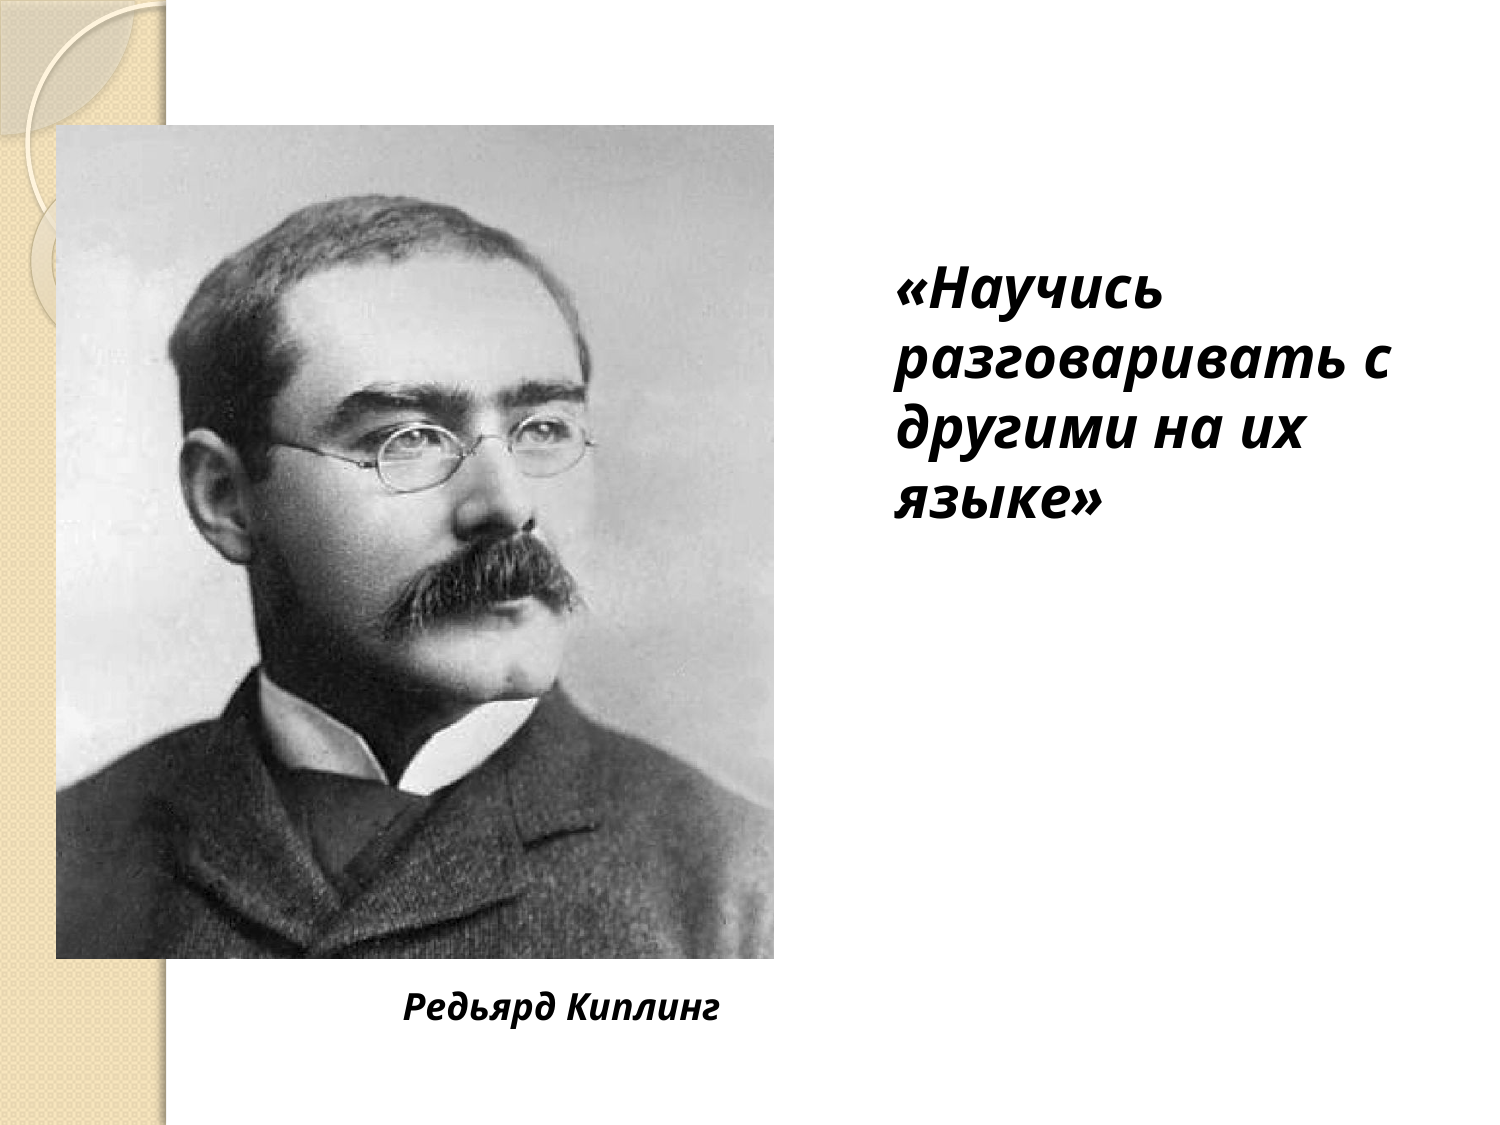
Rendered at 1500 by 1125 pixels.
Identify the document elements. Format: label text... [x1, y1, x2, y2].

text_box Редьярд Киплинг [387, 975, 736, 1036]
picture [56, 125, 774, 960]
list «Научись разговаривать с другими на их языке» [820, 243, 1425, 986]
